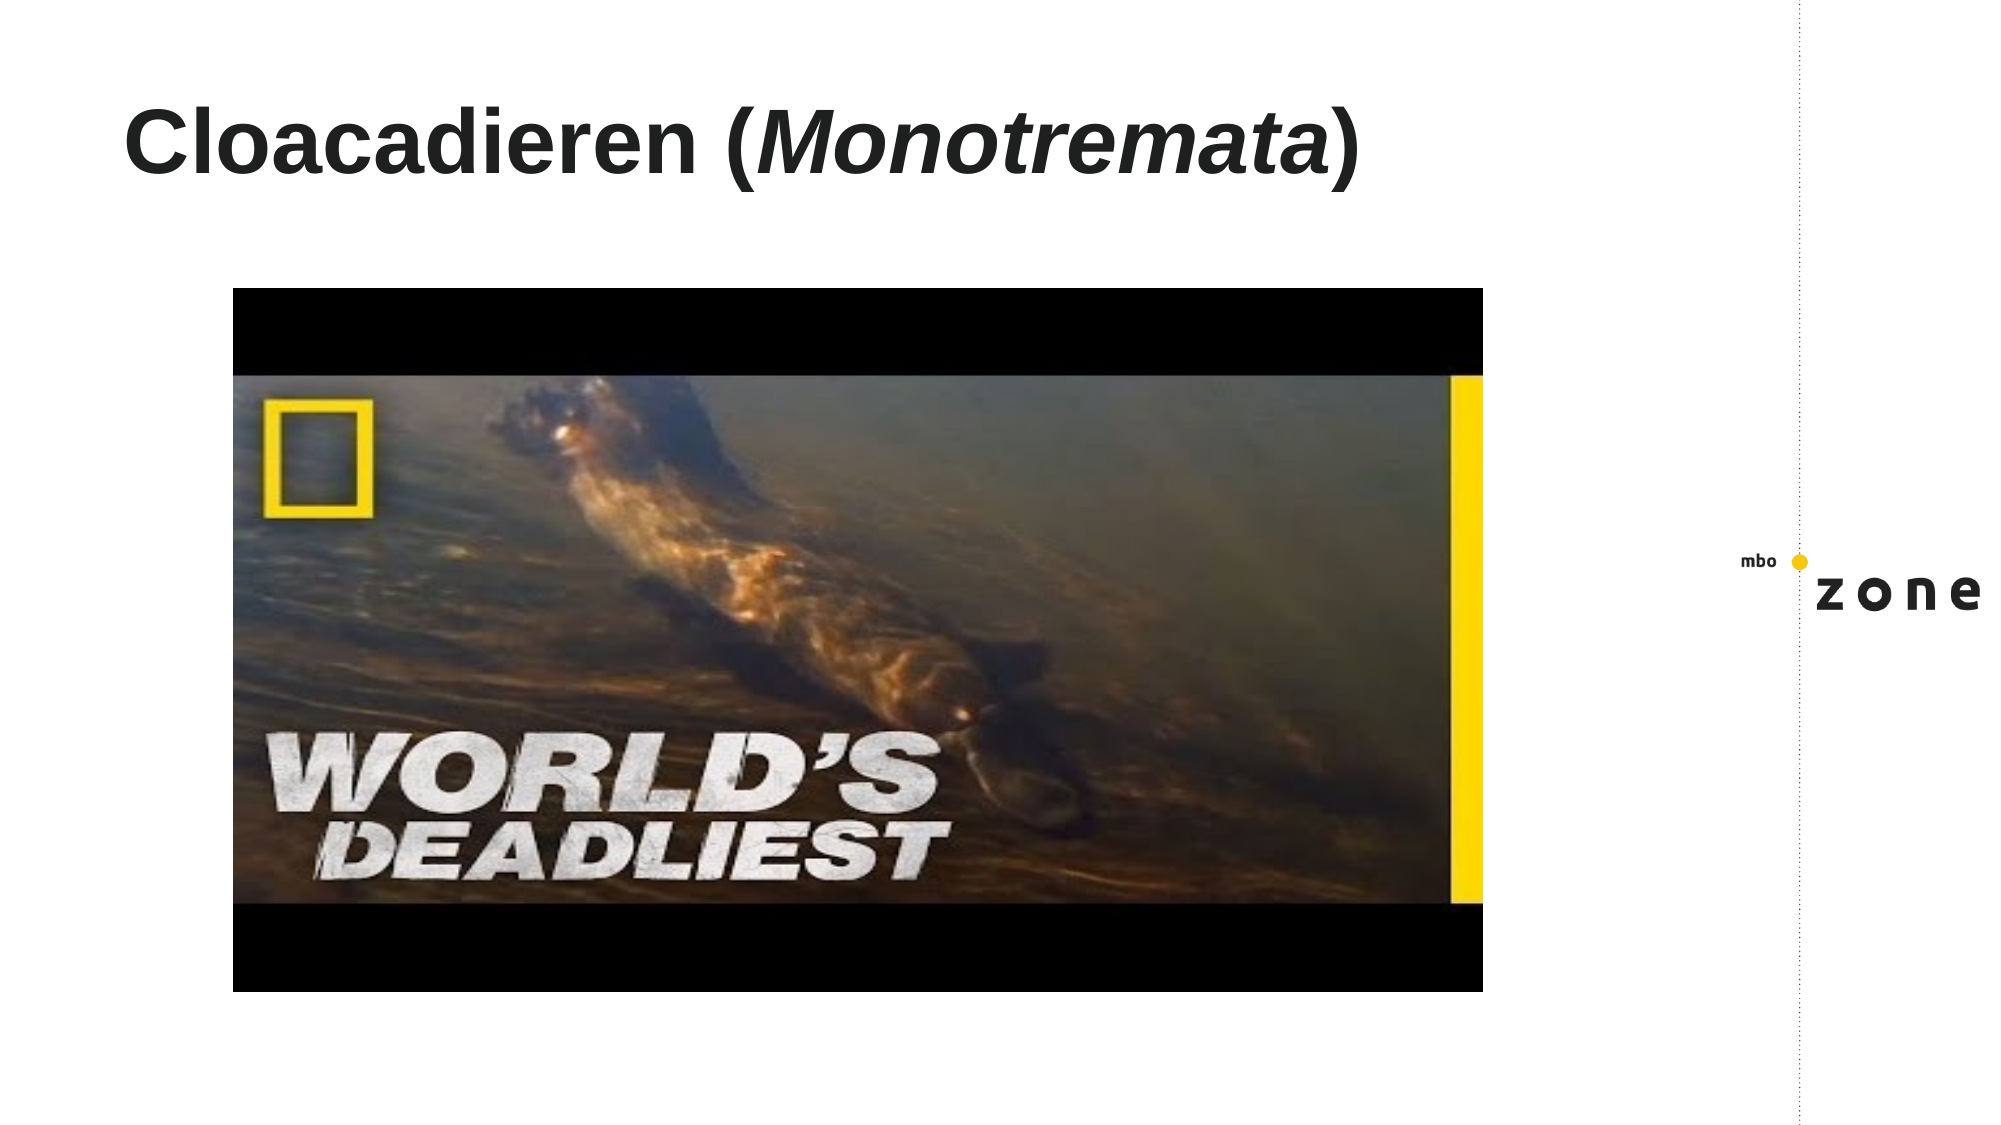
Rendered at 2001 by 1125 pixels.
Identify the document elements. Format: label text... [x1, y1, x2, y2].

picture [1596, 0, 2001, 1125]
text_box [232, 287, 1484, 992]
title Cloacadieren (Monotremata) [124, 94, 1607, 272]
